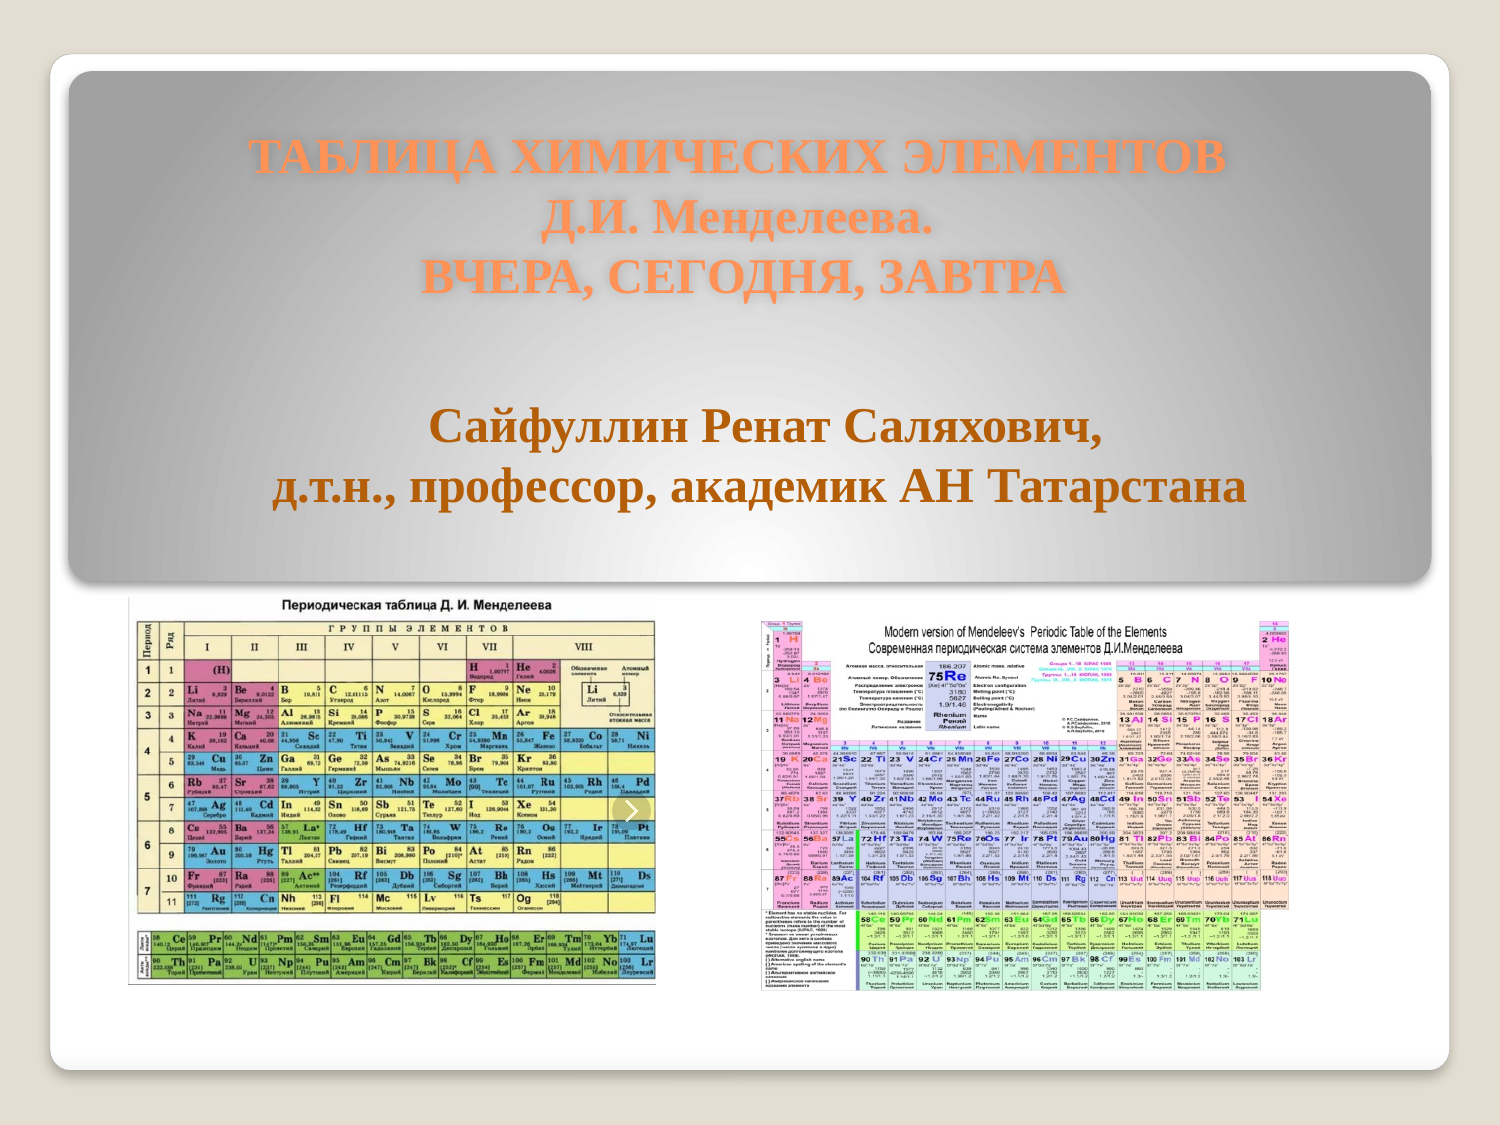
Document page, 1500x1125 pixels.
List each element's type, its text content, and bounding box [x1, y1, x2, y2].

title ТАБЛИЦА ХИМИЧЕСКИХ ЭЛЕМЕНТОВ Д.И. Менделеева. ВЧЕРА, СЕГОДНЯ, ЗАВТРА [93, 105, 1395, 312]
picture [761, 620, 1290, 991]
picture [128, 597, 656, 985]
subtitle Сайфуллин Ренат Саляхович, д.т.н., профессор, академик АН Татарстана [175, 392, 1348, 563]
